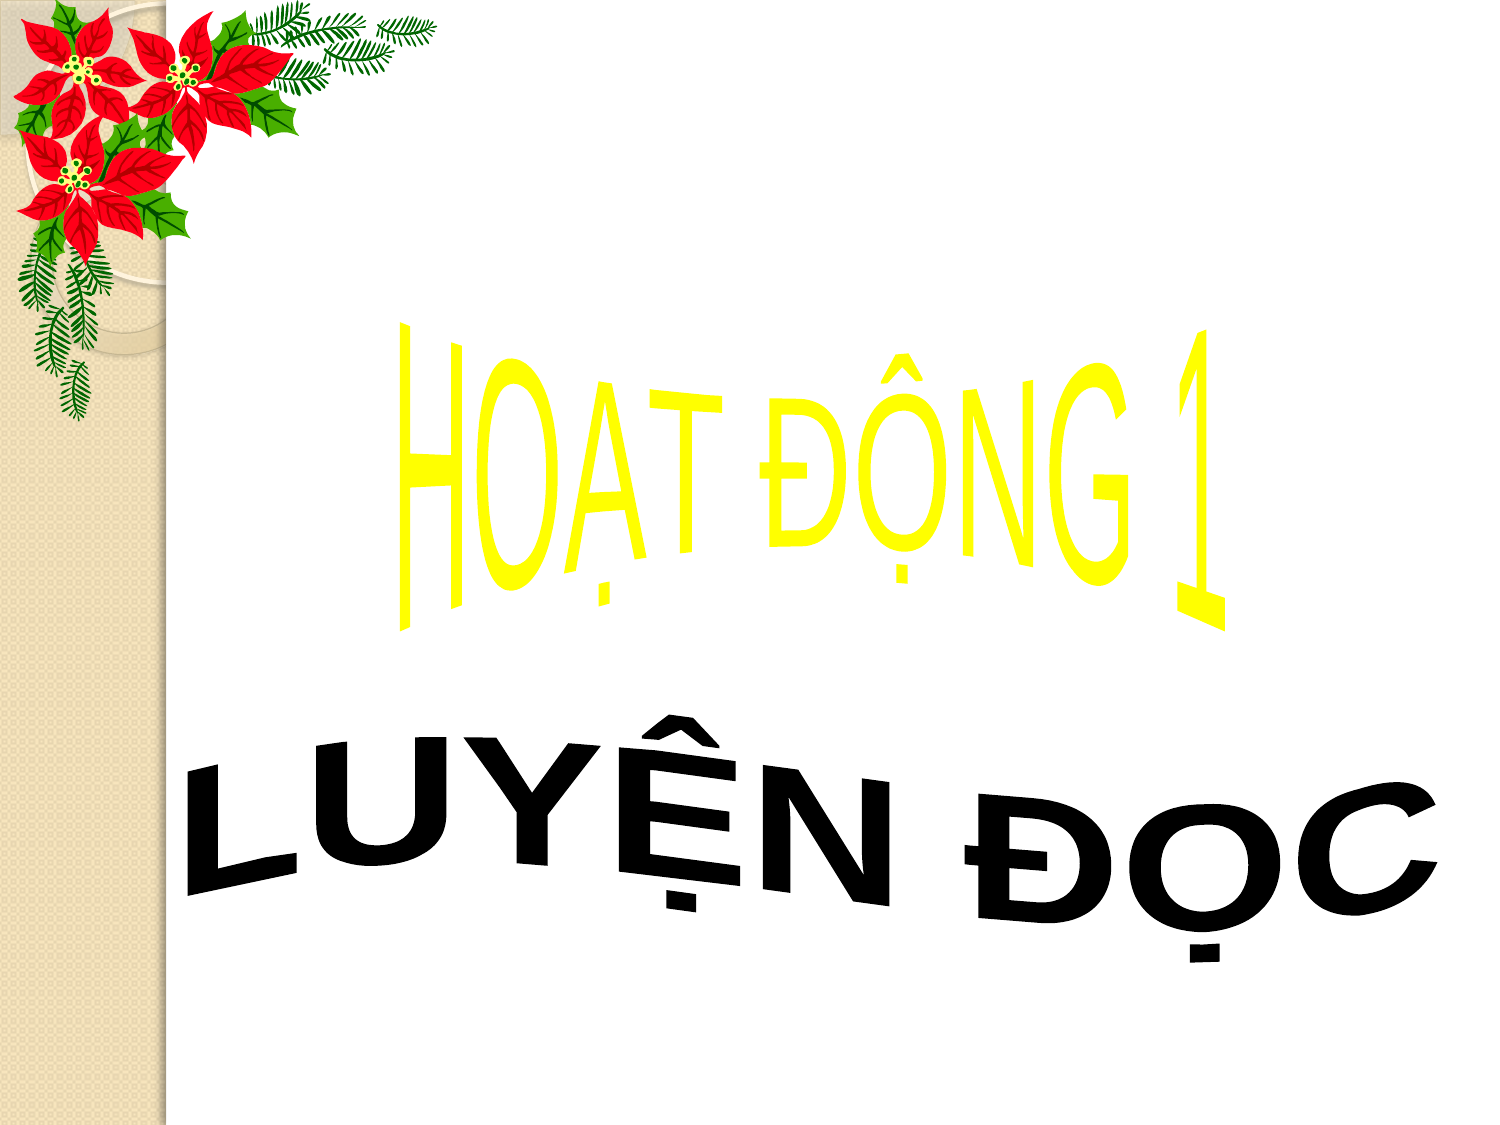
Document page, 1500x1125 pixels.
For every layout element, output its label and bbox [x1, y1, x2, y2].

picture [12, 0, 438, 422]
